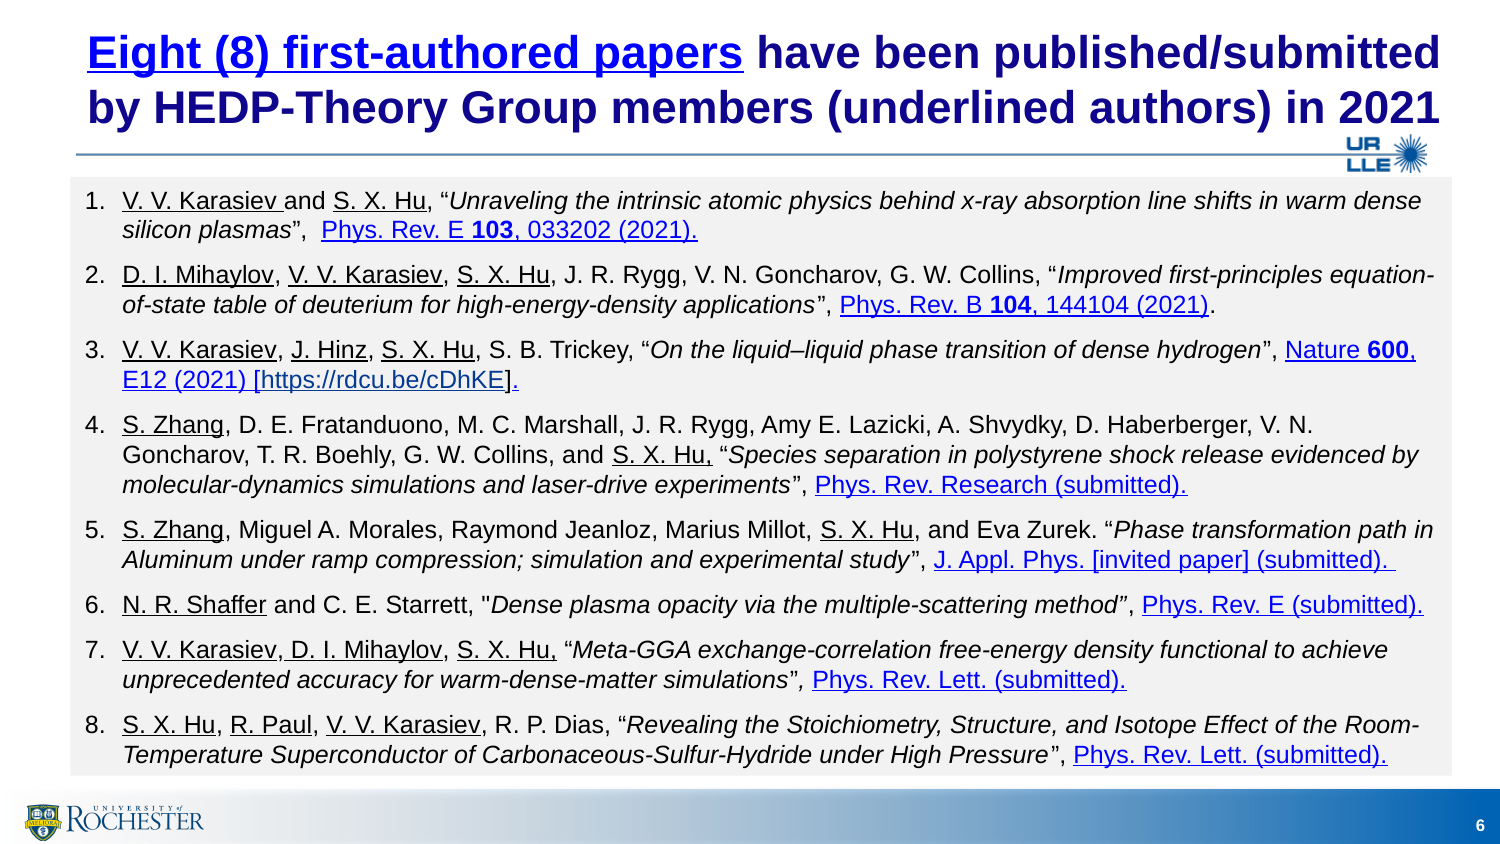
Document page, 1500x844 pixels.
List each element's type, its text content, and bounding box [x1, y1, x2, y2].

title Eight (8) first-authored papers have been published/submitted by HEDP-Theory Group members (underlined authors) in 2021 [87, 24, 1500, 131]
text_box V. V. Karasiev and S. X. Hu, “Unraveling the intrinsic atomic physics behind x-ray absorption line shifts in warm dense silicon plasmas”, Phys. Rev. E 103, 033202 (2021). D. I. Mihaylov, V. V. Karasiev, S. X. Hu, J. R. Rygg, V. N. Goncharov, G. W. Collins, “Improved first-principles equation-of-state table of deuterium for high-energy-density applications”, Phys. Rev. B 104, 144104 (2021). V. V. Karasiev, J. Hinz, S. X. Hu, S. B. Trickey, “On the liquid–liquid phase transition of dense hydrogen”, Nature 600, E12 (2021) [https://rdcu.be/cDhKE]. S. Zhang, D. E. Fratanduono, M. C. Marshall, J. R. Rygg, Amy E. Lazicki, A. Shvydky, D. Haberberger, V. N. Goncharov, T. R. Boehly, G. W. Collins, and S. X. Hu, “Species separation in polystyrene shock release evidenced by molecular-dynamics simulations and laser-drive experiments”, Phys. Rev. Research (submitted). S. Zhang, Miguel A. Morales, Raymond Jeanloz, Marius Millot, S. X. Hu, and Eva Zurek. “Phase transformation path in Aluminum under ramp compression; simulation and experimental study”, J. Appl. Phys. [invited paper] (submitted). N. R. Shaffer and C. E. Starrett, "Dense plasma opacity via the multiple-scattering method”, Phys. Rev. E (submitted). V. V. Karasiev, D. I. Mihaylov, S. X. Hu, “Meta-GGA exchange-correlation free-energy density functional to achieve unprecedented accuracy for warm-dense-matter simulations”, Phys. Rev. Lett. (submitted). S. X. Hu, R. Paul, V. V. Karasiev, R. P. Dias, “Revealing the Stoichiometry, Structure, and Isotope Effect of the Room-Temperature Superconductor of Carbonaceous-Sulfur-Hydride under High Pressure”, Phys. Rev. Lett. (submitted). [70, 176, 1452, 776]
